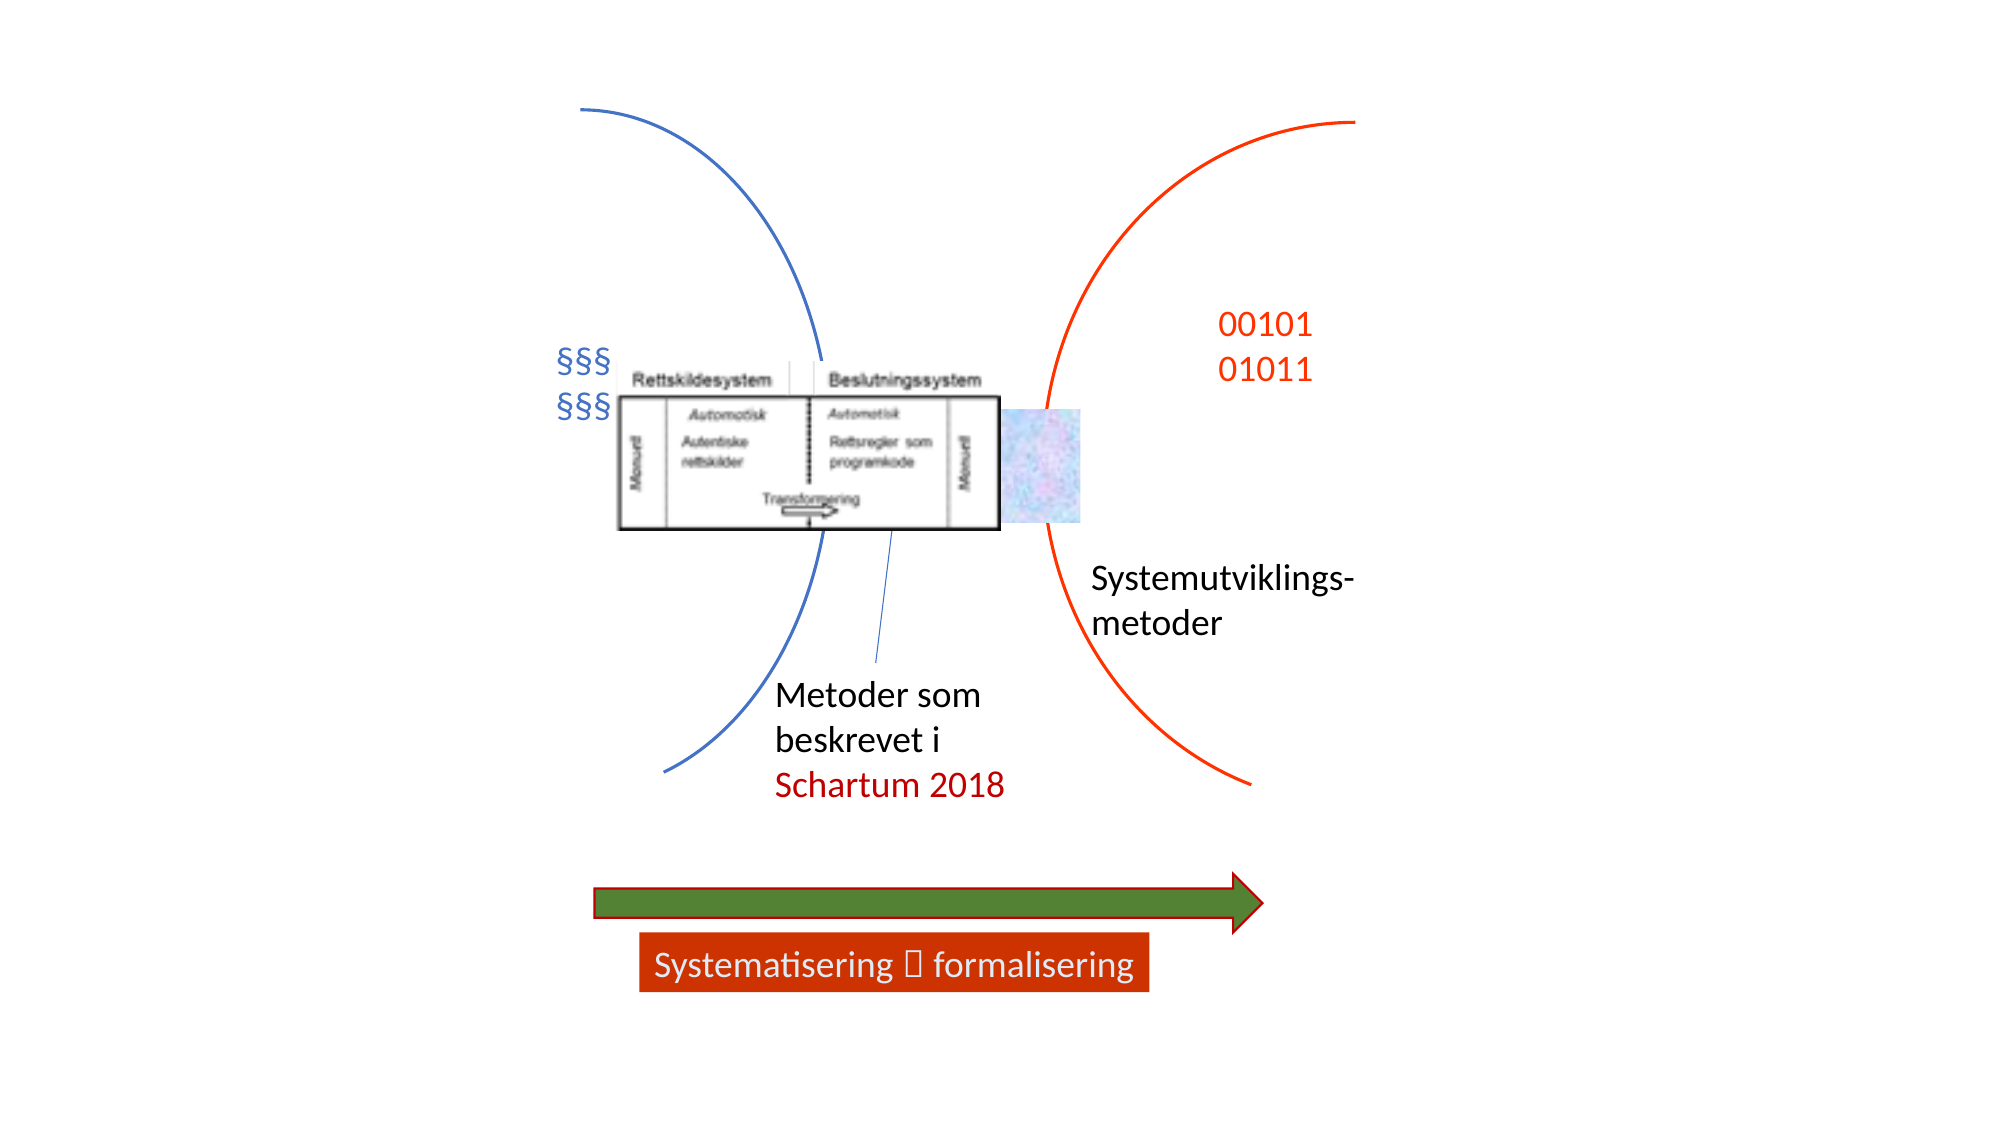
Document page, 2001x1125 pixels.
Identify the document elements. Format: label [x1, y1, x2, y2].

text_box [1042, 122, 1356, 409]
text_box [594, 873, 1263, 994]
text_box [1042, 652, 1356, 785]
text_box [540, 109, 831, 773]
text_box [758, 531, 1022, 815]
picture [612, 361, 1001, 531]
text_box [980, 409, 1372, 652]
